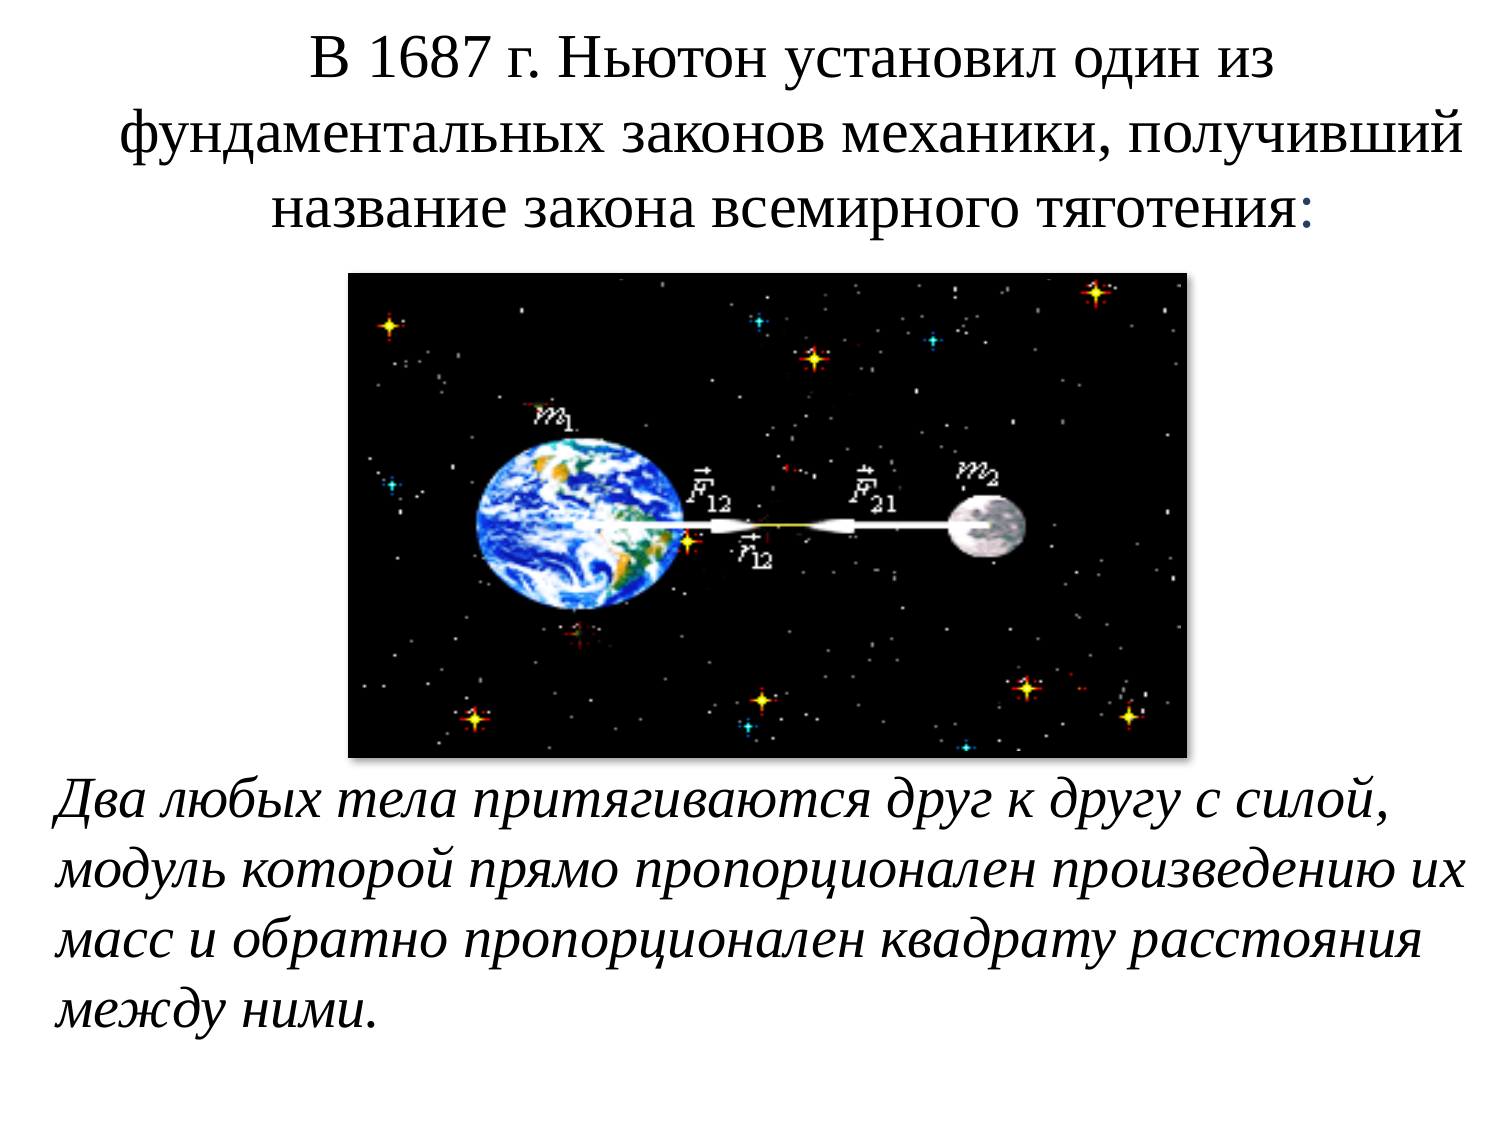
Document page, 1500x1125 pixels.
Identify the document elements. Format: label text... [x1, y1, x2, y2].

picture [353, 278, 1181, 752]
list В 1687 г. Ньютон установил один из фундаментальных законов механики, получивший название закона всемирного тяготения: Два любых тела притягиваются друг к другу с силой, модуль которой прямо пропорционален произведению их масс и обратно пропорционален квадрату расстояния между ними. [41, 7, 1500, 1125]
